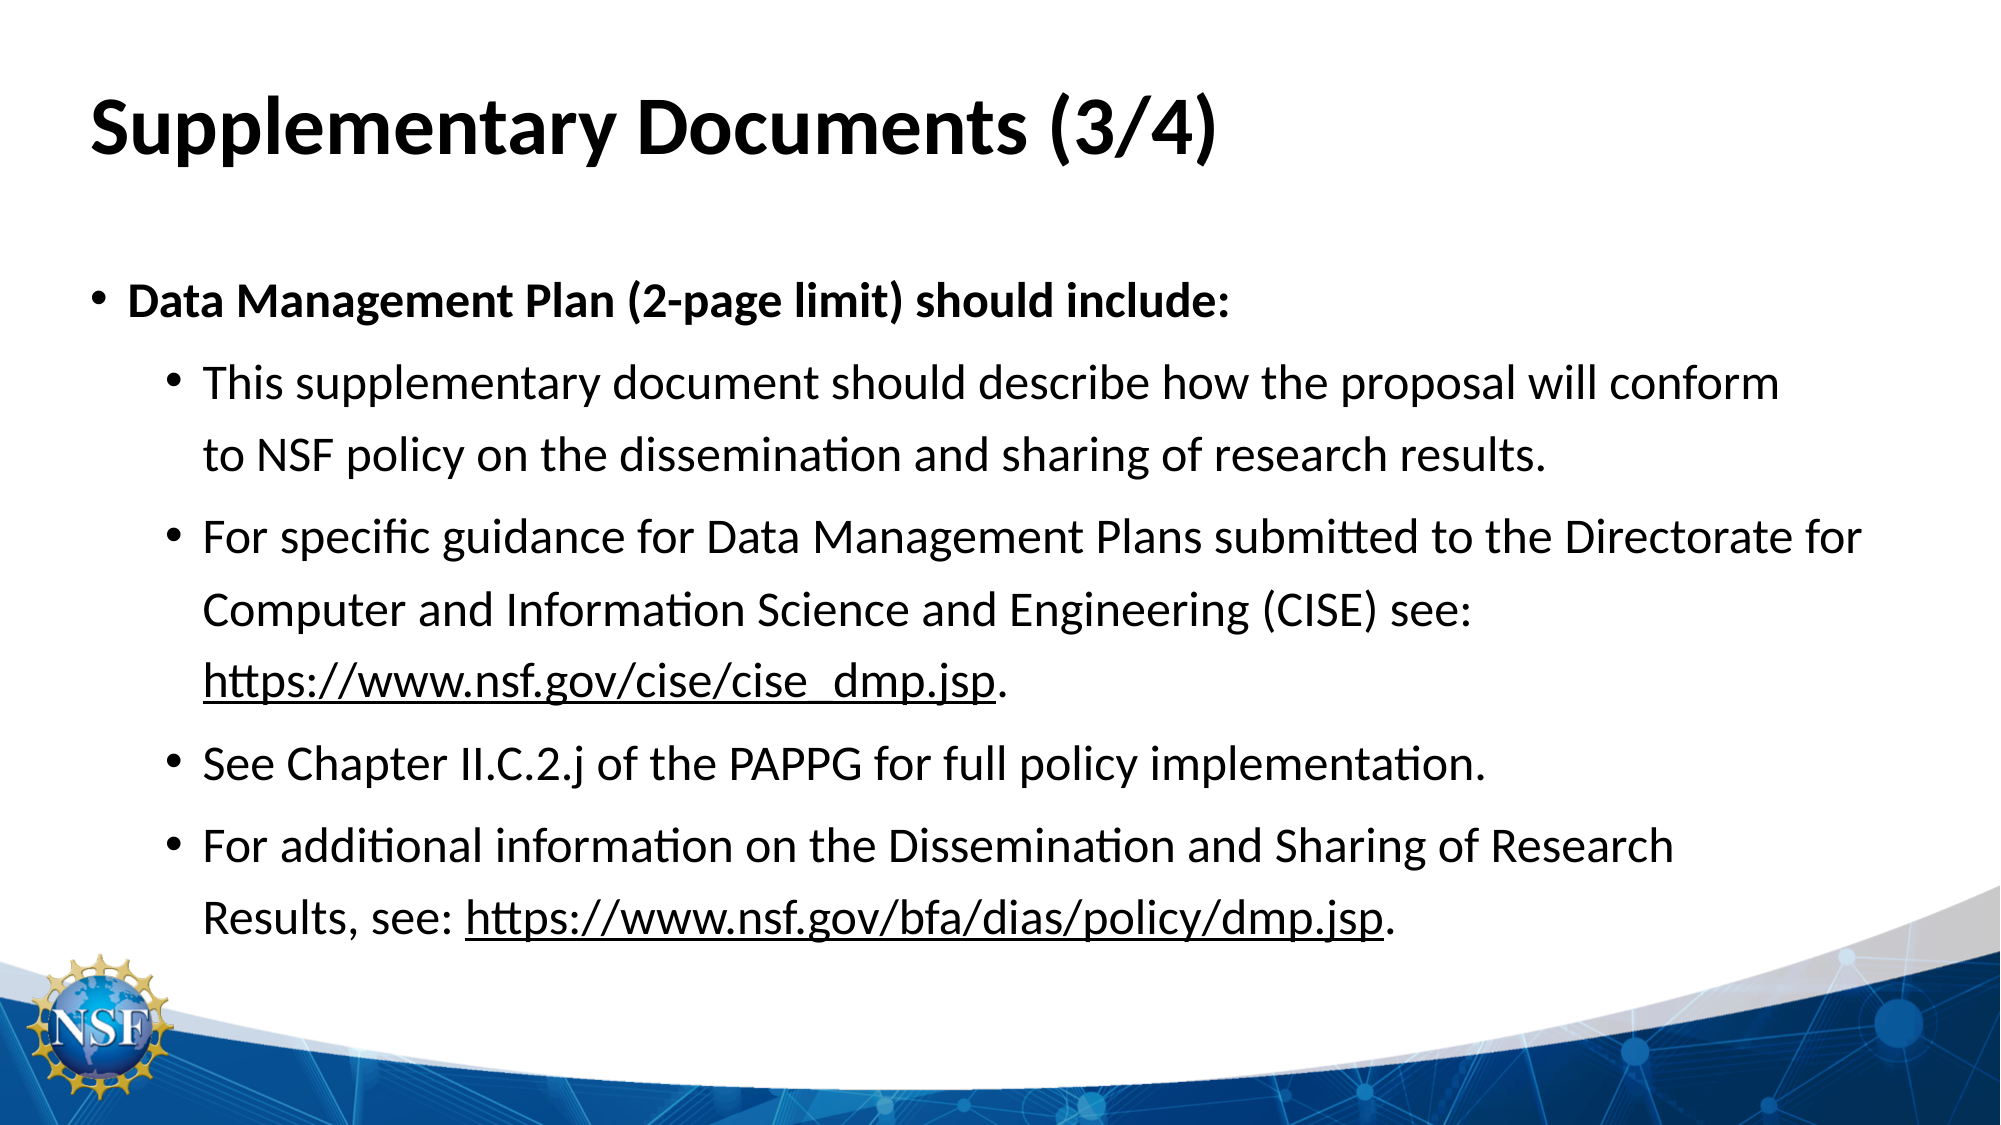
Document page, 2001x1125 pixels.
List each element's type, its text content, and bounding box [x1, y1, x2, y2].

picture [0, 864, 2000, 1125]
title Supplementary Documents (3/4) [75, 75, 1925, 247]
list Data Management Plan (2-page limit) should include: This supplementary document should describe how the proposal will conform to NSF policy on the dissemination and sharing of research results. For specific guidance for Data Management Plans submitted to the Directorate for Computer and Information Science and Engineering (CISE) see: https://www.nsf.gov/cise/cise_dmp.jsp. See Chapter II.C.2.j of the PAPPG for full policy implementation. For additional information on the Dissemination and Sharing of Research Results, see: https://www.nsf.gov/bfa/dias/policy/dmp.jsp. [75, 247, 1925, 990]
